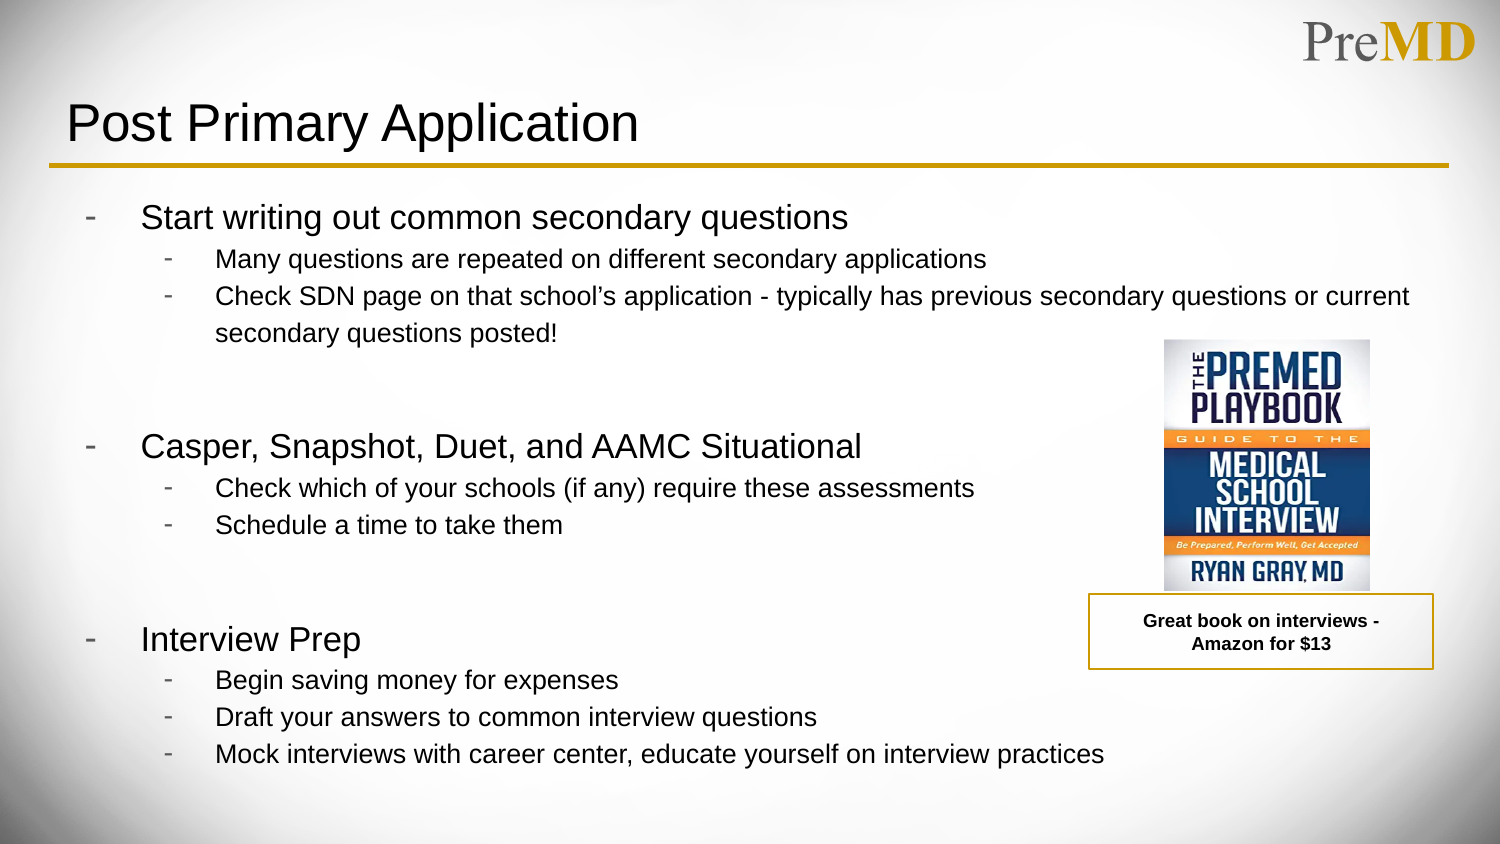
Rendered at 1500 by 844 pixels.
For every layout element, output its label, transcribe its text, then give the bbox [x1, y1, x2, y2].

picture [0, 0, 1500, 844]
list Start writing out common secondary questions Many questions are repeated on different secondary applications Check SDN page on that school’s application - typically has previous secondary questions or current secondary questions posted! Casper, Snapshot, Duet, and AAMC Situational Check which of your schools (if any) require these assessments Schedule a time to take them Interview Prep Begin saving money for expenses Draft your answers to common interview questions Mock interviews with career center, educate yourself on interview practices [51, 174, 1449, 787]
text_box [1089, 338, 1434, 670]
title Post Primary Application [51, 72, 1449, 167]
